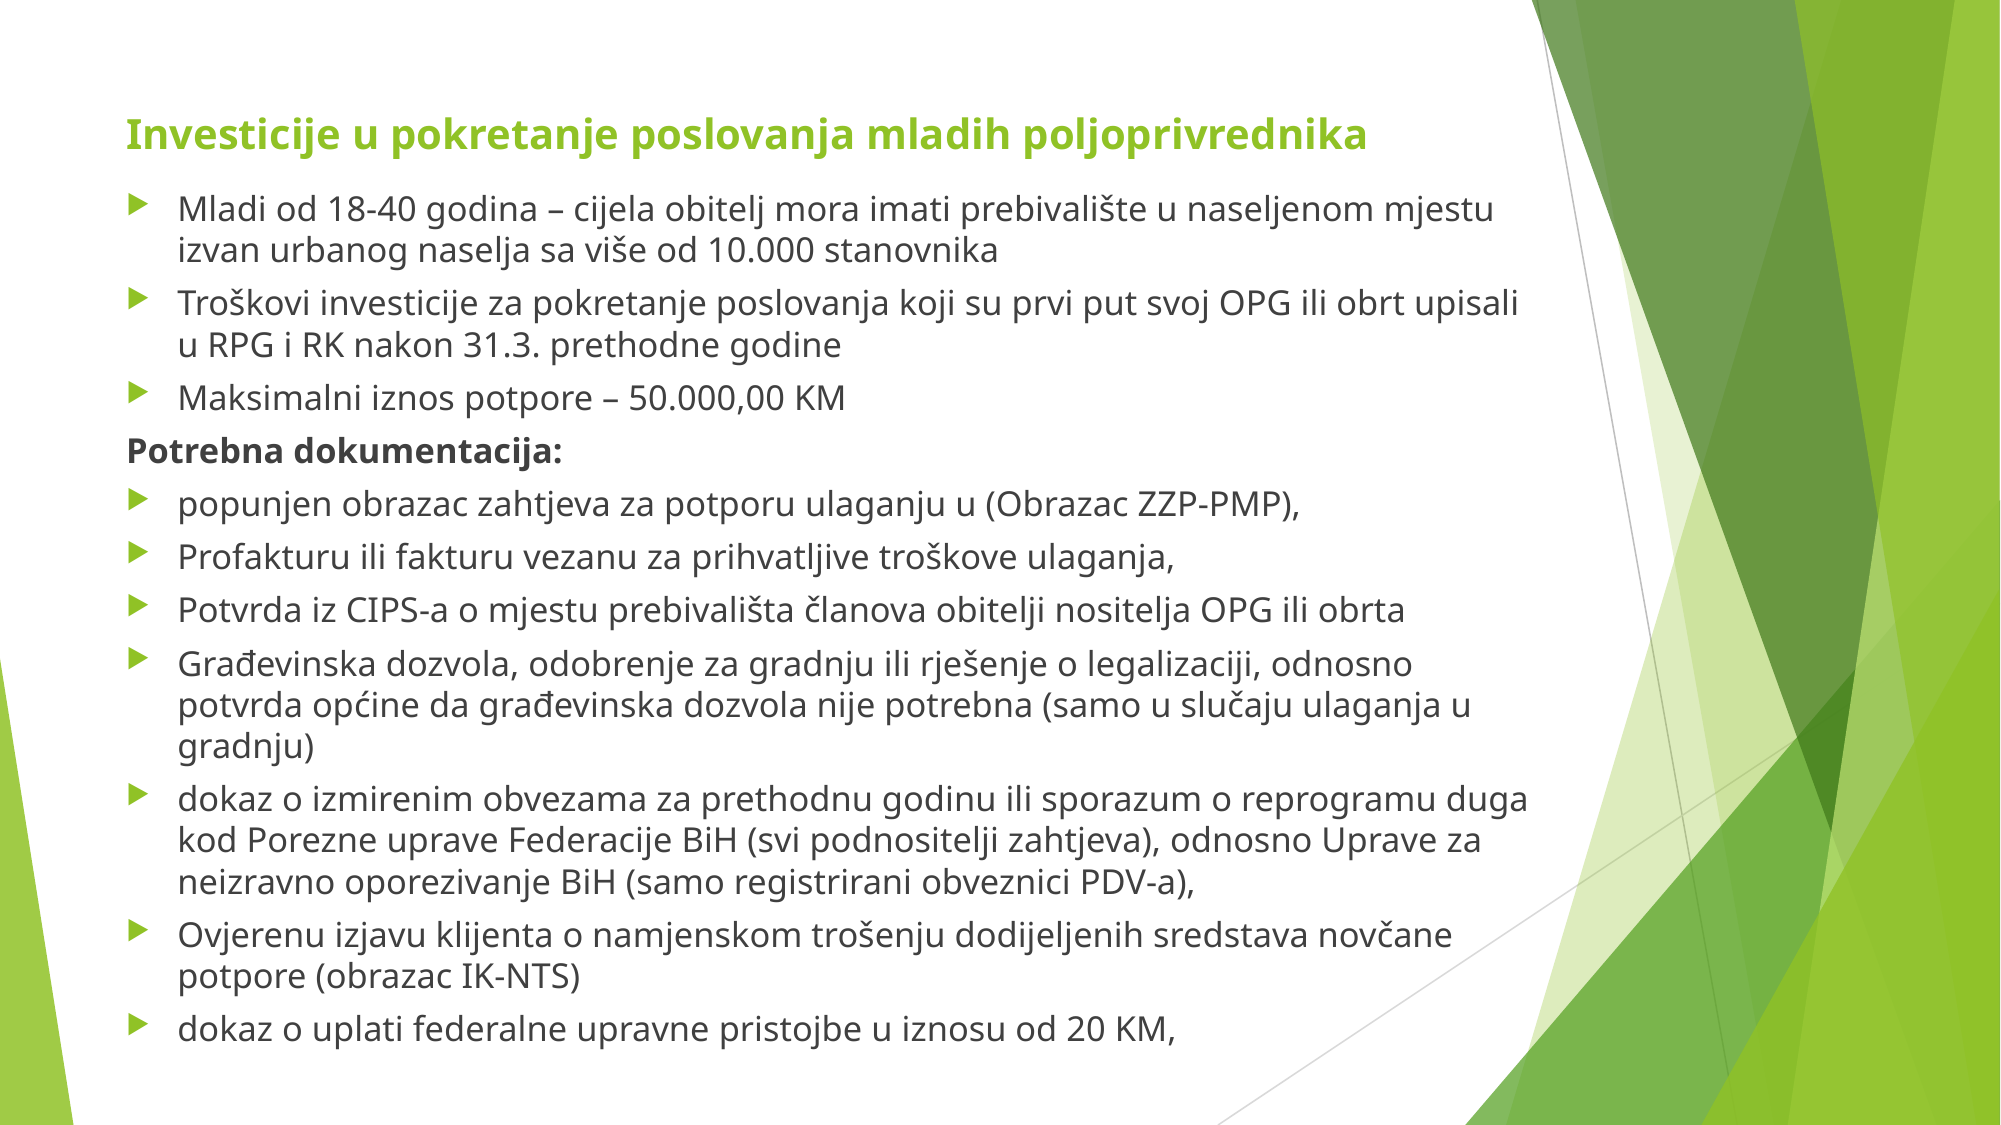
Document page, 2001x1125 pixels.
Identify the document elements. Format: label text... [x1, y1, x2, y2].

title Investicije u pokretanje poslovanja mladih poljoprivrednika [111, 99, 1522, 179]
list Mladi od 18-40 godina – cijela obitelj mora imati prebivalište u naseljenom mjestu izvan urbanog naselja sa više od 10.000 stanovnika Troškovi investicije za pokretanje poslovanja koji su prvi put svoj OPG ili obrt upisali u RPG i RK nakon 31.3. prethodne godine Maksimalni iznos potpore – 50.000,00 KM Potrebna dokumentacija: popunjen obrazac zahtjeva za potporu ulaganju u (Obrazac ZZP-PMP), Profakturu ili fakturu vezanu za prihvatljive troškove ulaganja, Potvrda iz CIPS-a o mjestu prebivališta članova obitelji nositelja OPG ili obrta Građevinska dozvola, odobrenje za gradnju ili rješenje o legalizaciji, odnosno potvrda općine da građevinska dozvola nije potrebna (samo u slučaju ulaganja u gradnju) dokaz o izmirenim obvezama za prethodnu godinu ili sporazum o reprogramu duga kod Porezne uprave Federacije BiH (svi podnositelji zahtjeva), odnosno Uprave za neizravno oporezivanje BiH (samo registrirani obveznici PDV-a), Ovjerenu izjavu klijenta o namjenskom trošenju dodijeljenih sredstava novčane potpore (obrazac IK-NTS) dokaz o uplati federalne upravne pristojbe u iznosu od 20 KM, [111, 179, 1565, 1067]
